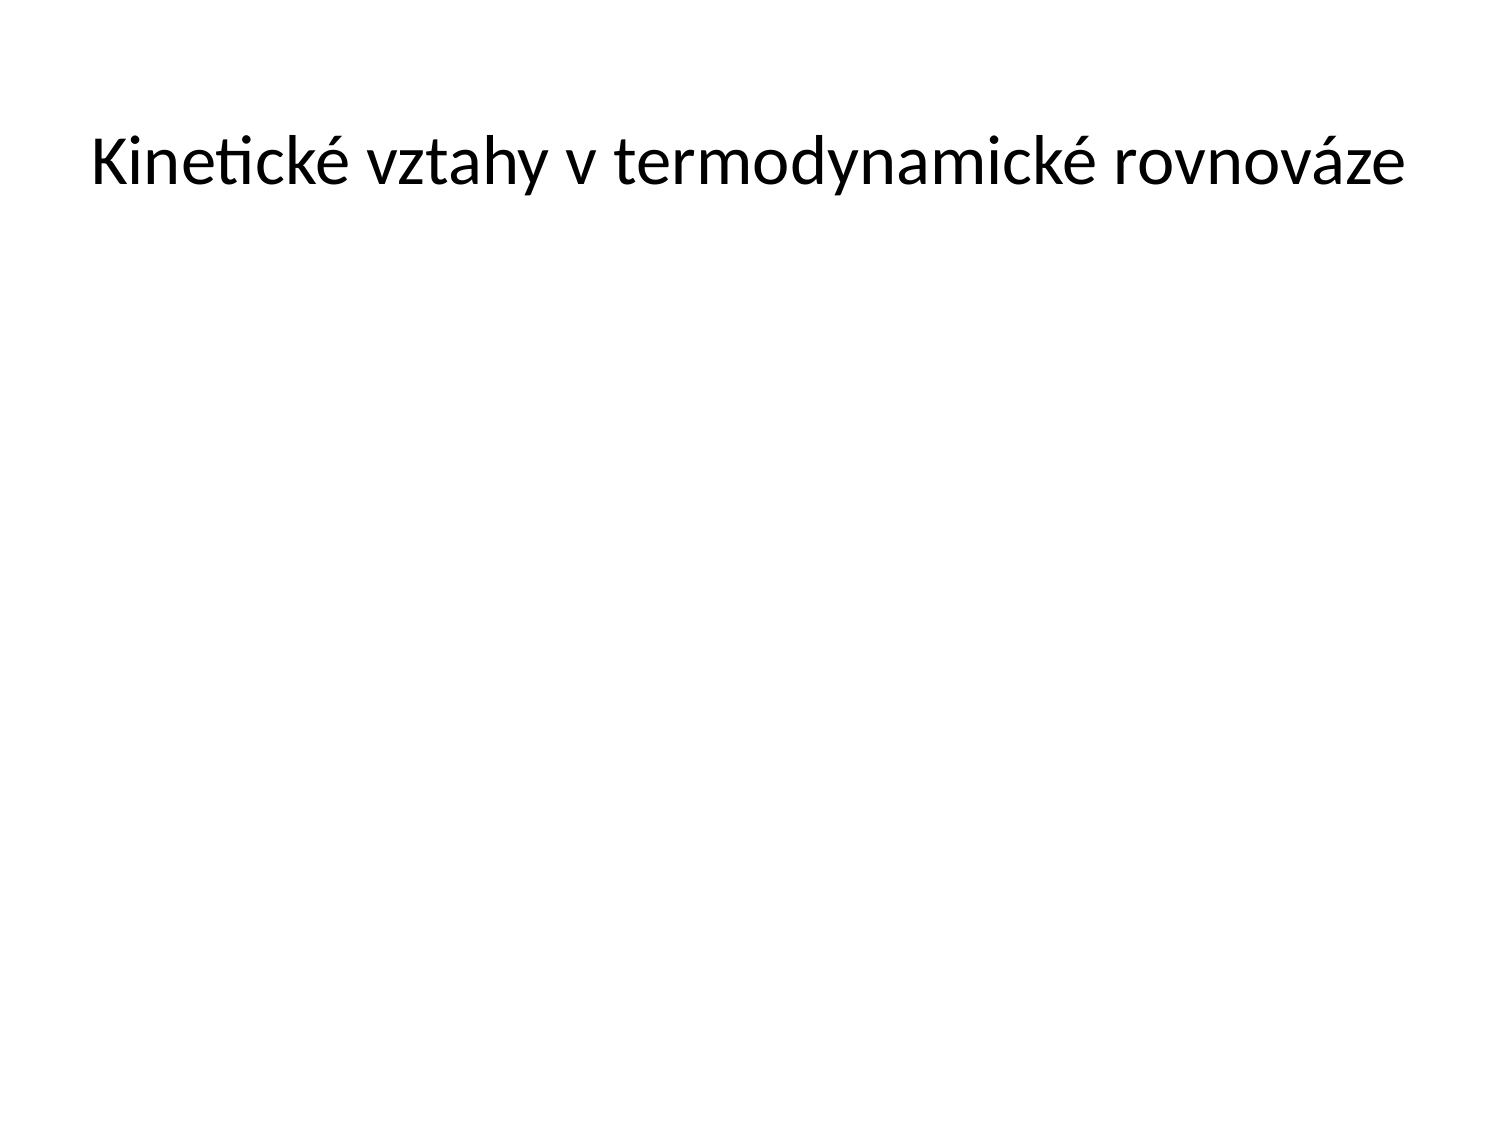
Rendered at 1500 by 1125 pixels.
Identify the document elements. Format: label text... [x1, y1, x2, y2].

title Kinetické vztahy v termodynamické rovnováze [75, 104, 1425, 293]
